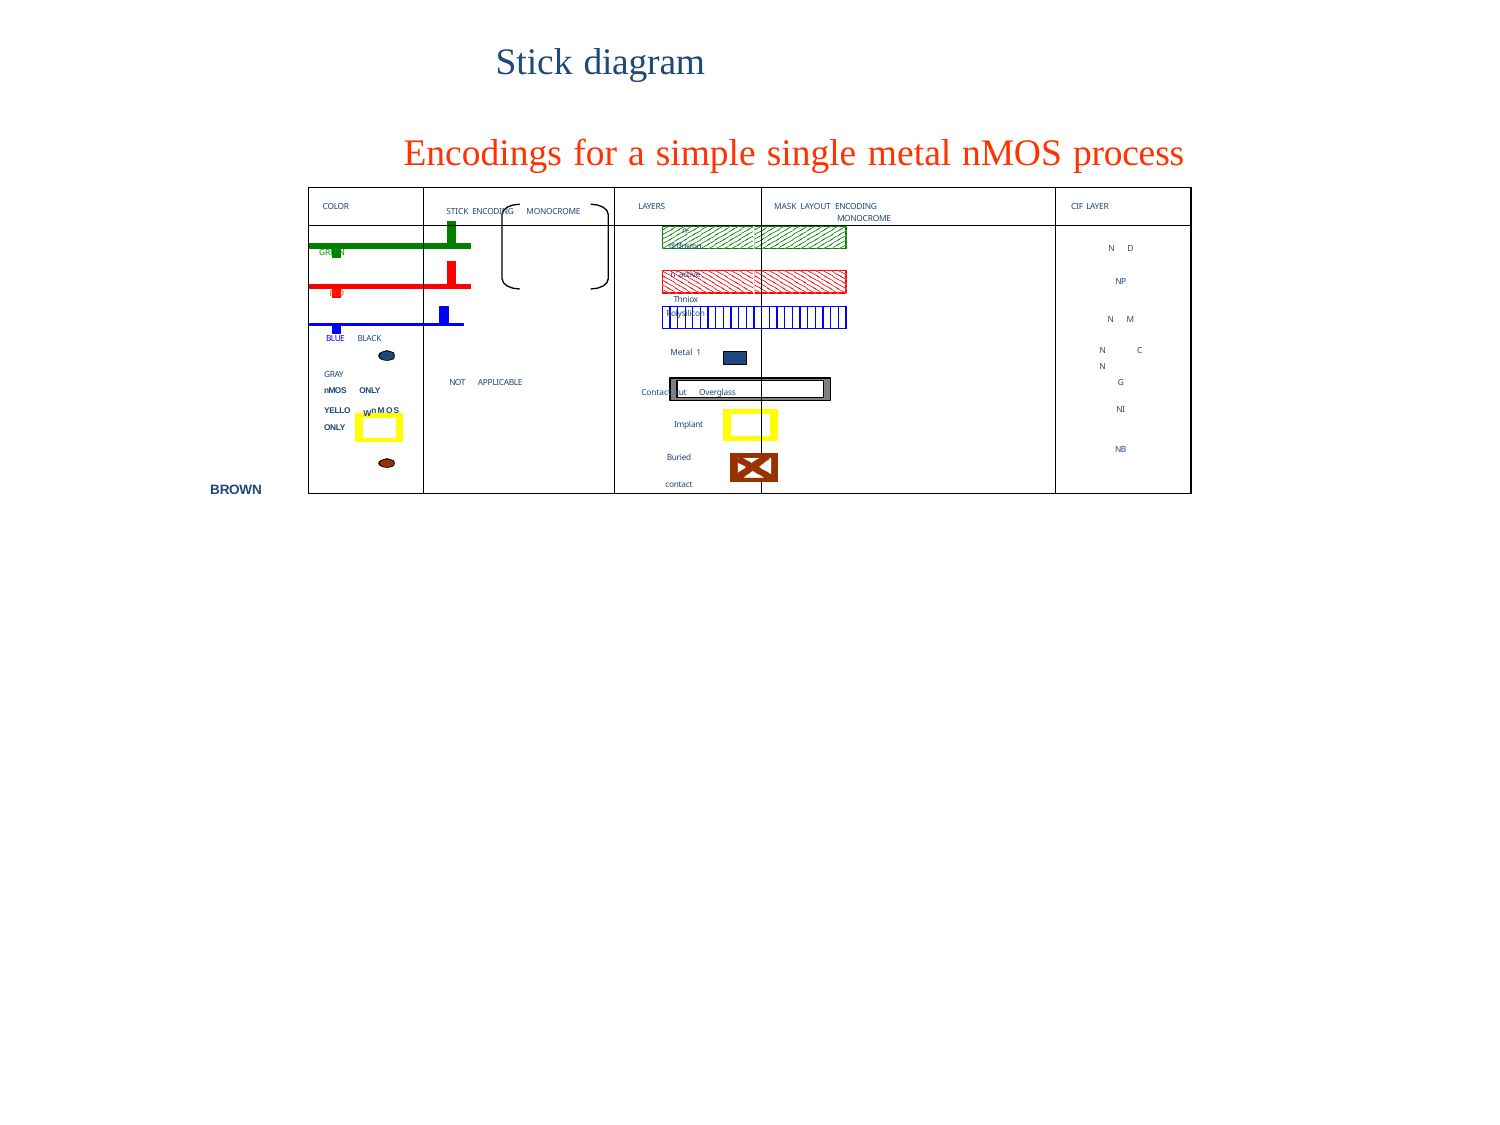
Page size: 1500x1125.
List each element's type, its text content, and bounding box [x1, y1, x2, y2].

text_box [661, 269, 848, 294]
table_header CIF LAYER [1056, 188, 1190, 225]
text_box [308, 220, 472, 299]
table_cell N D NP N M N C N G NI NB [1056, 226, 1190, 493]
table_header COLOR [309, 188, 423, 219]
text_box BROWN [208, 478, 279, 498]
picture [354, 413, 403, 442]
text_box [308, 305, 465, 335]
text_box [661, 305, 848, 330]
table_cell NOT APPLICABLE [424, 226, 614, 493]
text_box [668, 377, 832, 402]
table_cell n- diffusion n+active Thniox Polysilicon Metal 1 Contact cut Overglass Implant Buried contact [615, 226, 761, 493]
text_box Stick diagram Encodings for a simple single metal nMOS process [401, 34, 1236, 174]
table_header LAYERS [615, 188, 761, 225]
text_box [722, 350, 748, 366]
picture [377, 457, 396, 469]
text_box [722, 408, 779, 442]
picture [377, 350, 396, 361]
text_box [661, 225, 848, 250]
table_header MASK LAYOUT ENCODING MONOCROME [762, 188, 1055, 225]
table_cell [762, 226, 1055, 493]
table_header STICK ENCODING MONOCROME [424, 188, 614, 225]
picture [730, 453, 779, 482]
table_cell GREEN RED BLUE BLACK GRAY nMOS ONLY YELLO WnMOS ONLY [309, 342, 423, 493]
